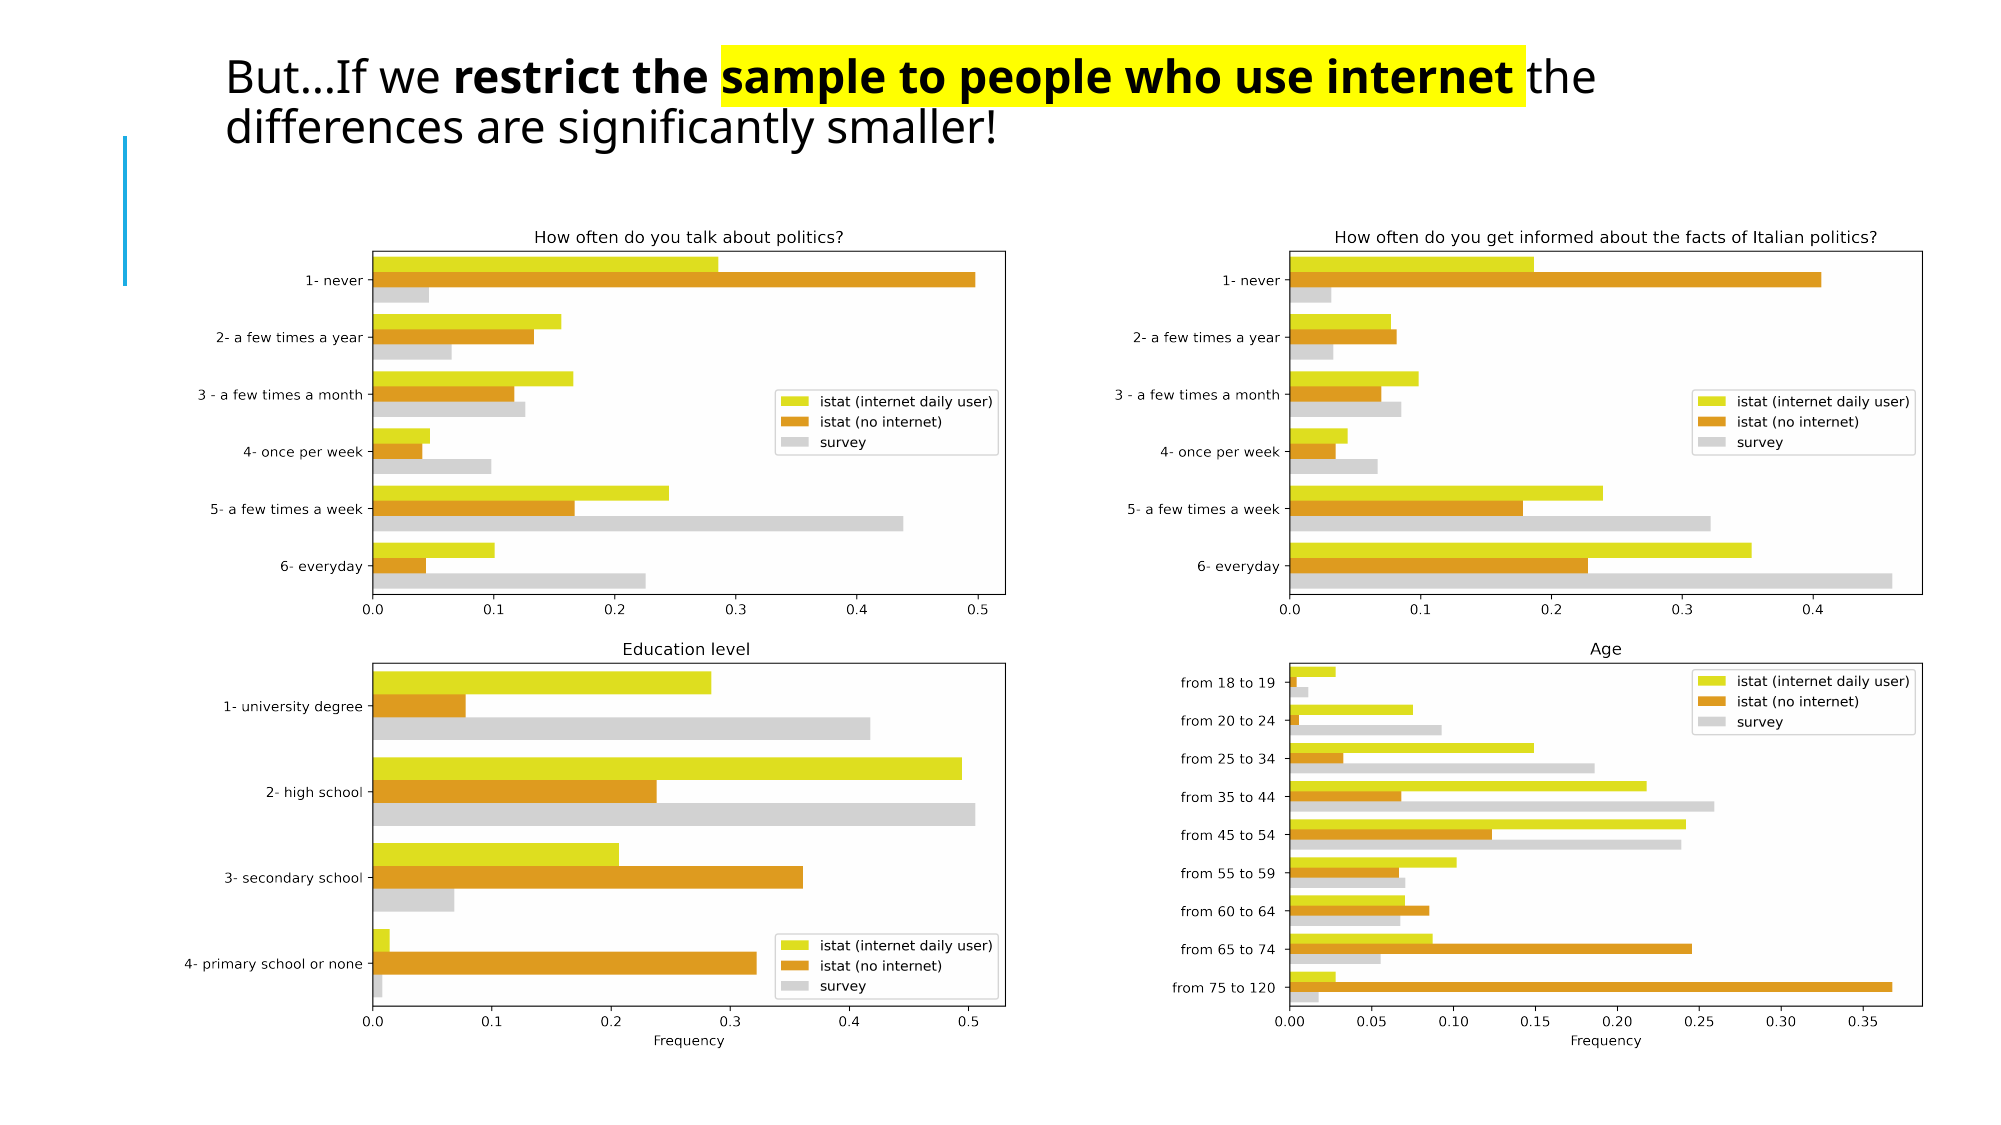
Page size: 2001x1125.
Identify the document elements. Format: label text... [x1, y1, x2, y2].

picture [174, 220, 1932, 1058]
list But…If we restrict the sample to people who use internet the differences are significantly smaller! [202, 46, 1798, 185]
